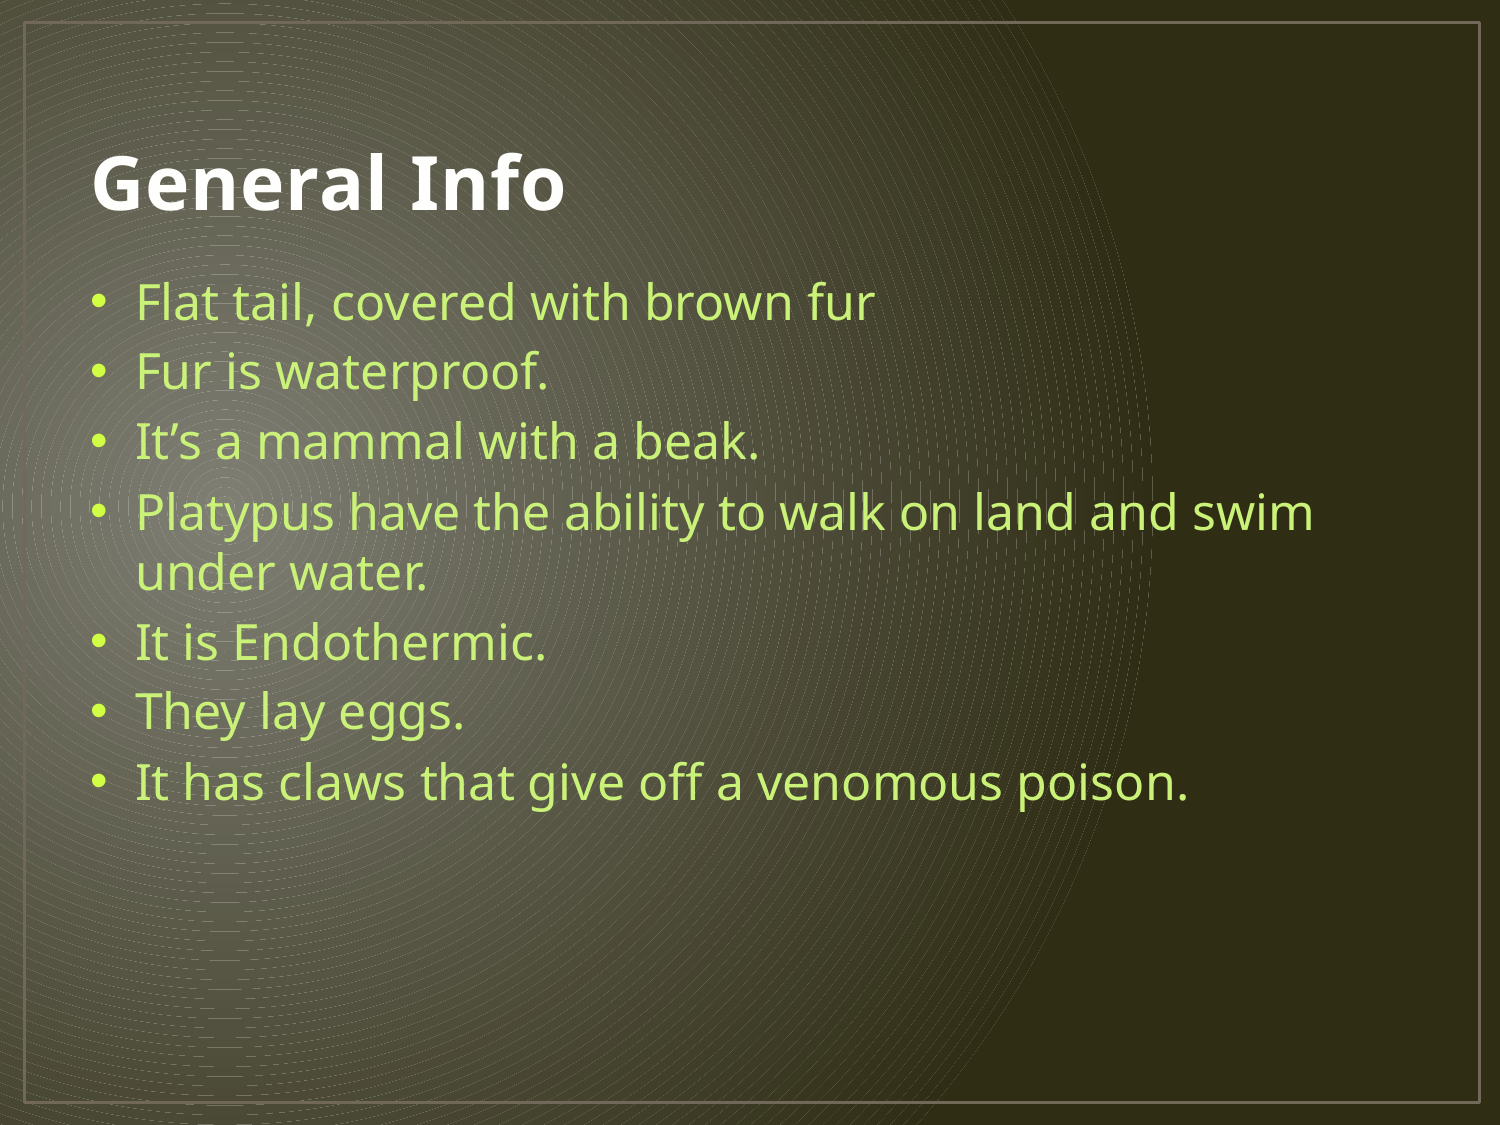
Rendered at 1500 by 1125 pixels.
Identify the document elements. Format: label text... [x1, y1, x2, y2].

title General Info [75, 45, 1425, 233]
list Flat tail, covered with brown fur Fur is waterproof. It’s a mammal with a beak. Platypus have the ability to walk on land and swim under water. It is Endothermic. They lay eggs. It has claws that give off a venomous poison. [75, 262, 1425, 1005]
